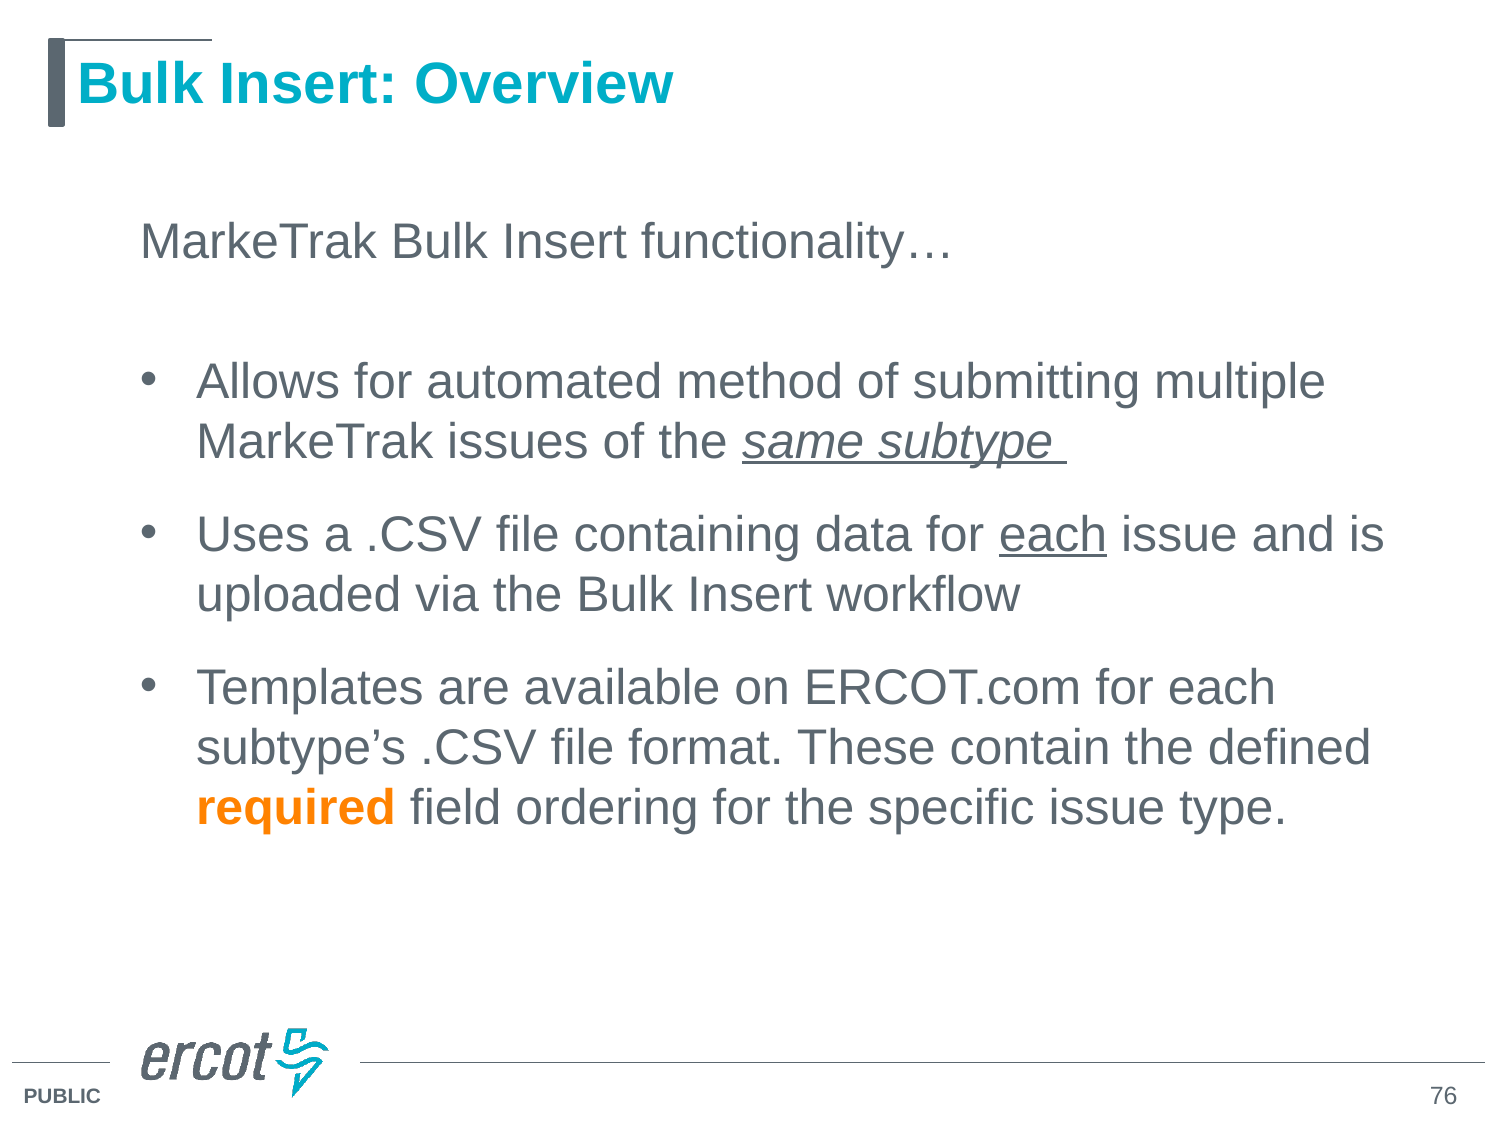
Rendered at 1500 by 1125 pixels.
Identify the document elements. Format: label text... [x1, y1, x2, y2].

title Bulk Insert: Overview [62, 37, 1104, 123]
slide_number 76 [1400, 1076, 1488, 1113]
list MarkeTrak Bulk Insert functionality… Allows for automated method of submitting multiple MarkeTrak issues of the same subtype Uses a .CSV file containing data for each issue and is uploaded via the Bulk Insert workflow Templates are available on ERCOT.com for each subtype’s .CSV file format. These contain the defined required field ordering for the specific issue type. [125, 200, 1400, 1001]
picture [137, 1024, 332, 1100]
